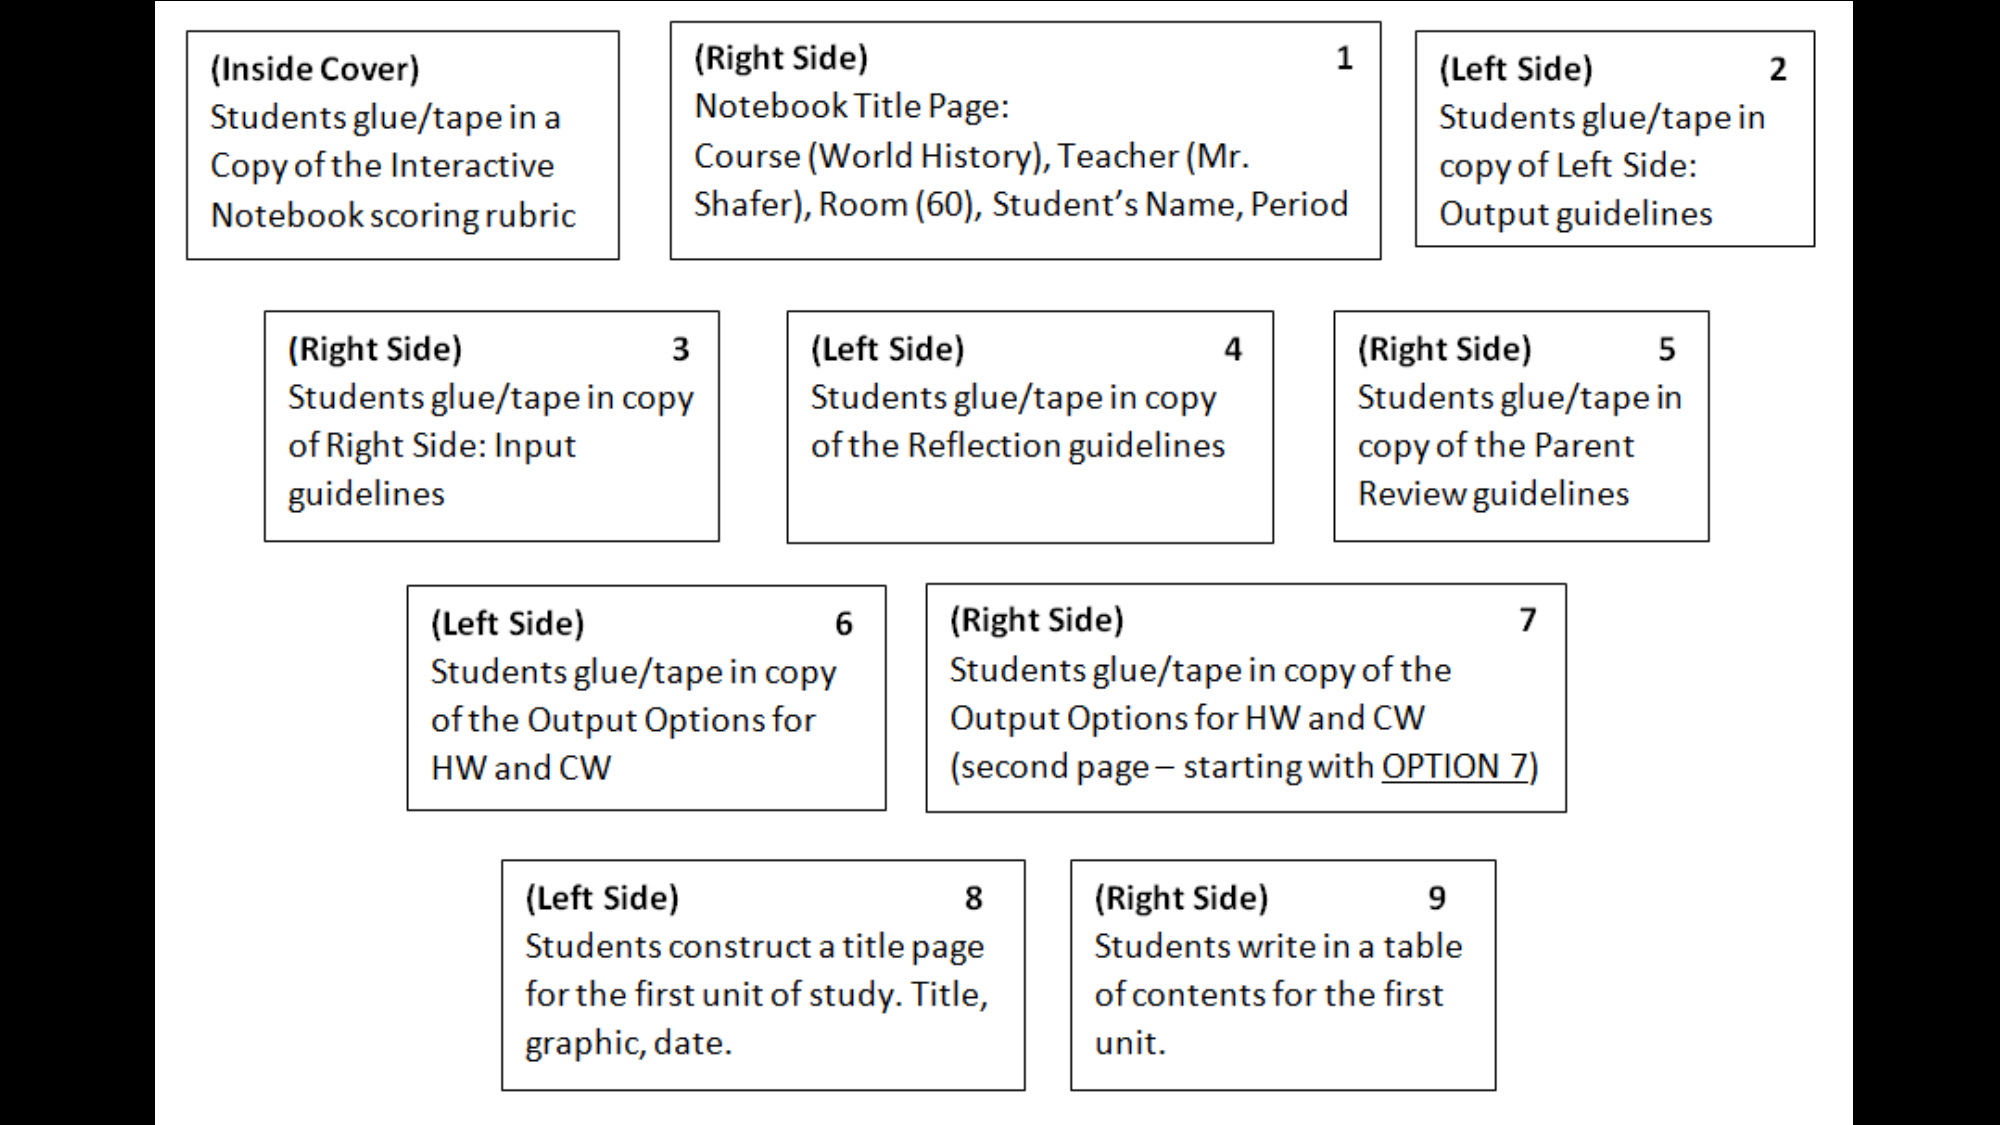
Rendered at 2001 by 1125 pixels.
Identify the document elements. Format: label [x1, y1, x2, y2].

picture [155, 1, 1853, 1125]
